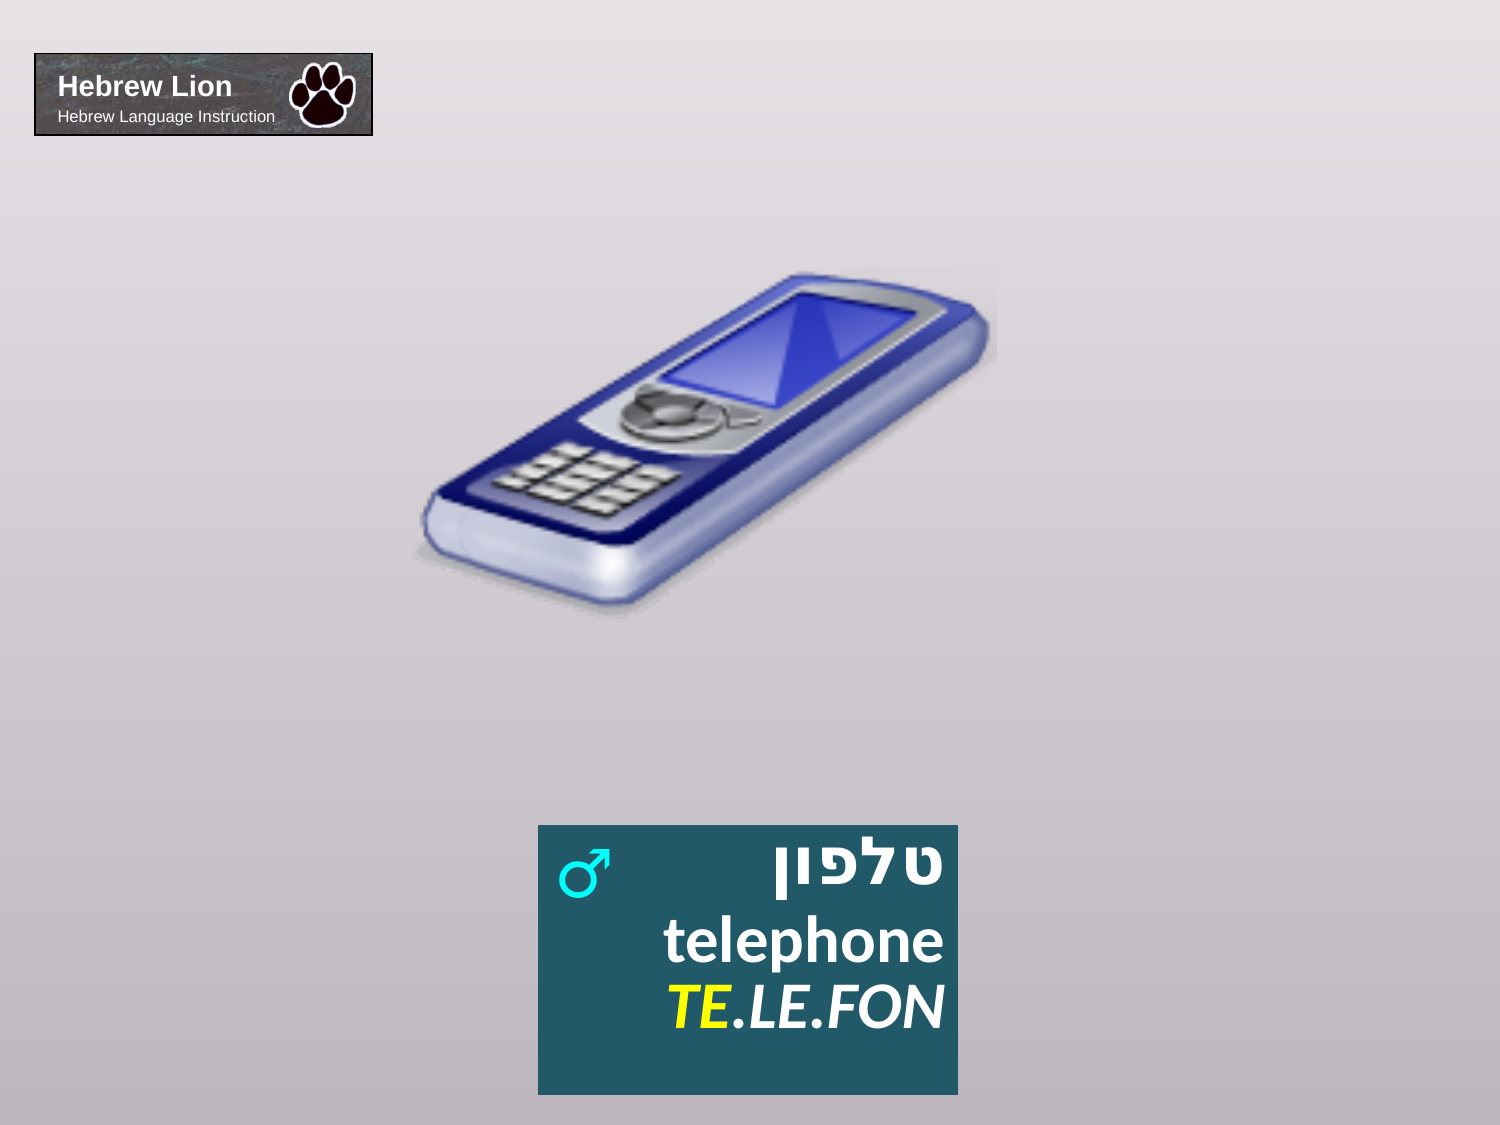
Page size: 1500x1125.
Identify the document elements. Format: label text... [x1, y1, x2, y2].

picture [36, 54, 371, 134]
text_box ♂ [539, 823, 965, 1088]
picture [408, 264, 998, 629]
table_header טלפון telephone TE.LE.FON [538, 825, 958, 1095]
